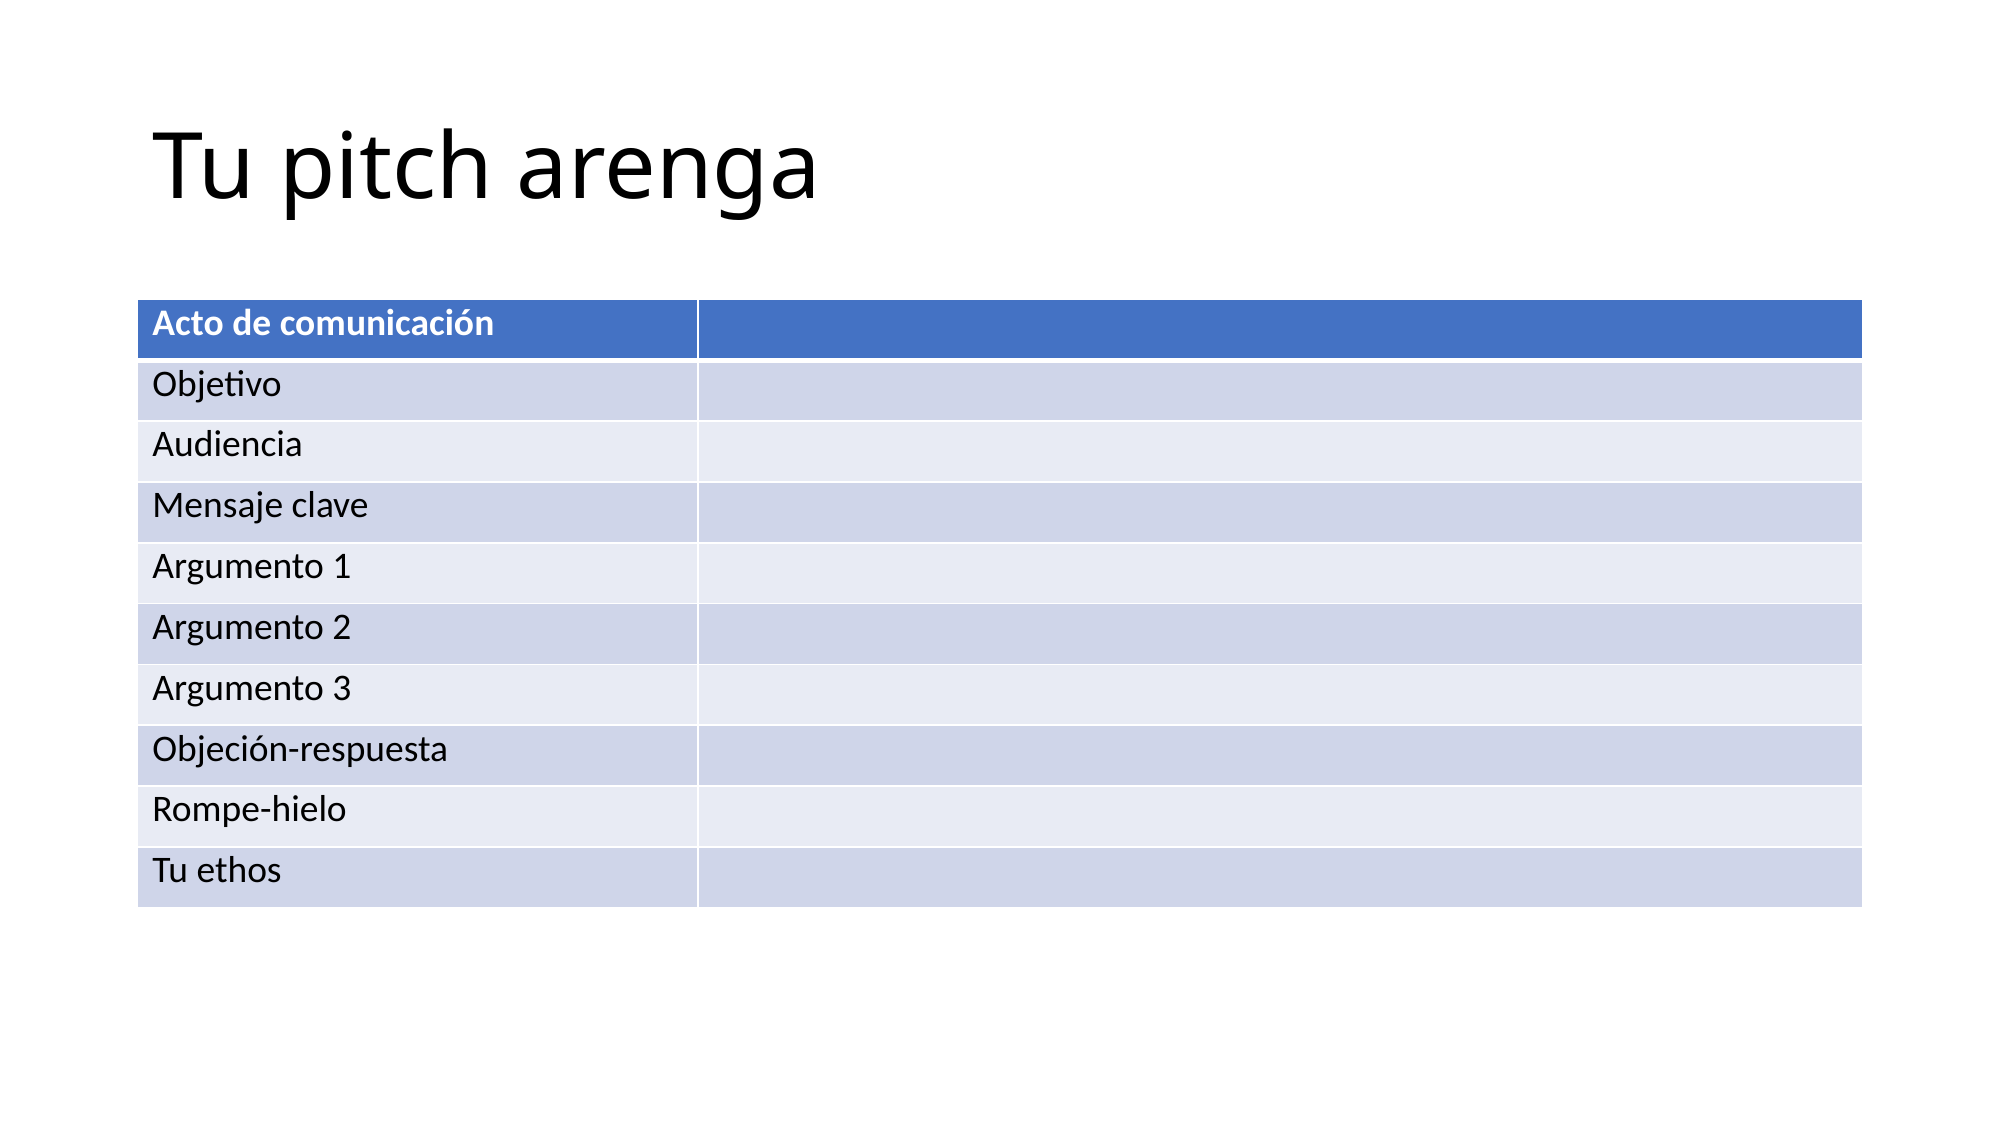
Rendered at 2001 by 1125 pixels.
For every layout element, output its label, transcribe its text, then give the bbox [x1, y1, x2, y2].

table_cell [699, 787, 1862, 846]
table_cell Argumento 2 [138, 604, 697, 664]
table_cell Argumento 3 [138, 665, 697, 724]
table_cell [699, 604, 1862, 664]
table_cell [699, 665, 1862, 724]
table_cell Objetivo [138, 363, 697, 420]
table_cell Rompe-hielo [138, 787, 697, 846]
table_cell Objeción-respuesta [138, 726, 697, 785]
table_header [699, 300, 1862, 358]
table_cell [699, 544, 1862, 603]
table_cell [699, 483, 1862, 542]
table_cell [699, 726, 1862, 785]
table_header Acto de comunicación [138, 300, 697, 358]
table_cell Mensaje clave [138, 483, 697, 542]
table_cell [699, 363, 1862, 420]
table_cell Tu ethos [138, 848, 697, 907]
table_cell [699, 848, 1862, 907]
table_cell Audiencia [138, 422, 697, 481]
title Tu pitch arenga [137, 59, 1863, 278]
table_cell [699, 422, 1862, 481]
table_cell Argumento 1 [138, 544, 697, 603]
